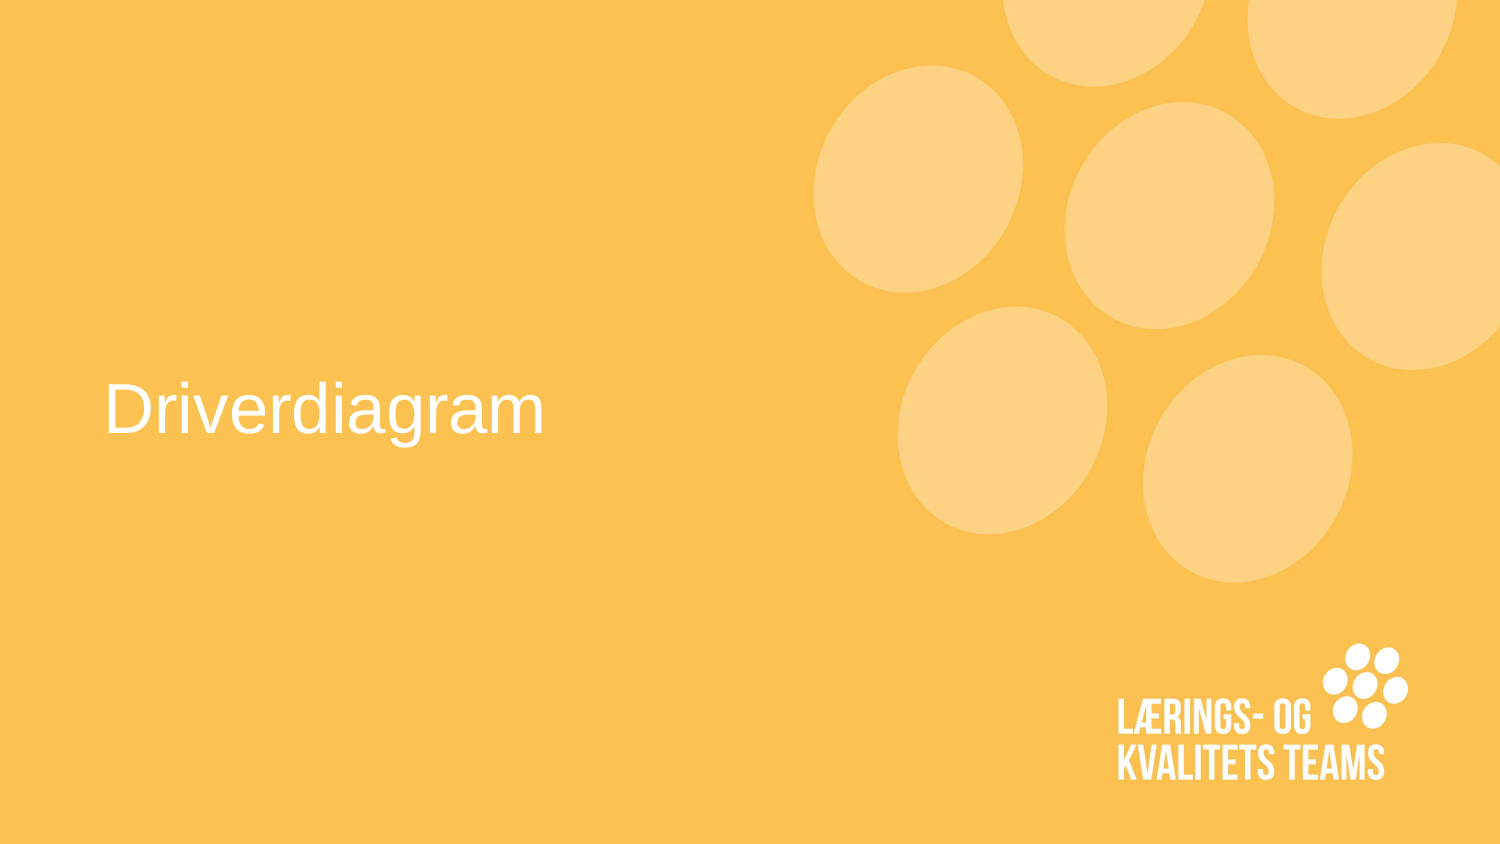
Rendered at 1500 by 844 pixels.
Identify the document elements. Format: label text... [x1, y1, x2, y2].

title Driverdiagram [88, 156, 856, 666]
picture [0, 0, 1500, 844]
